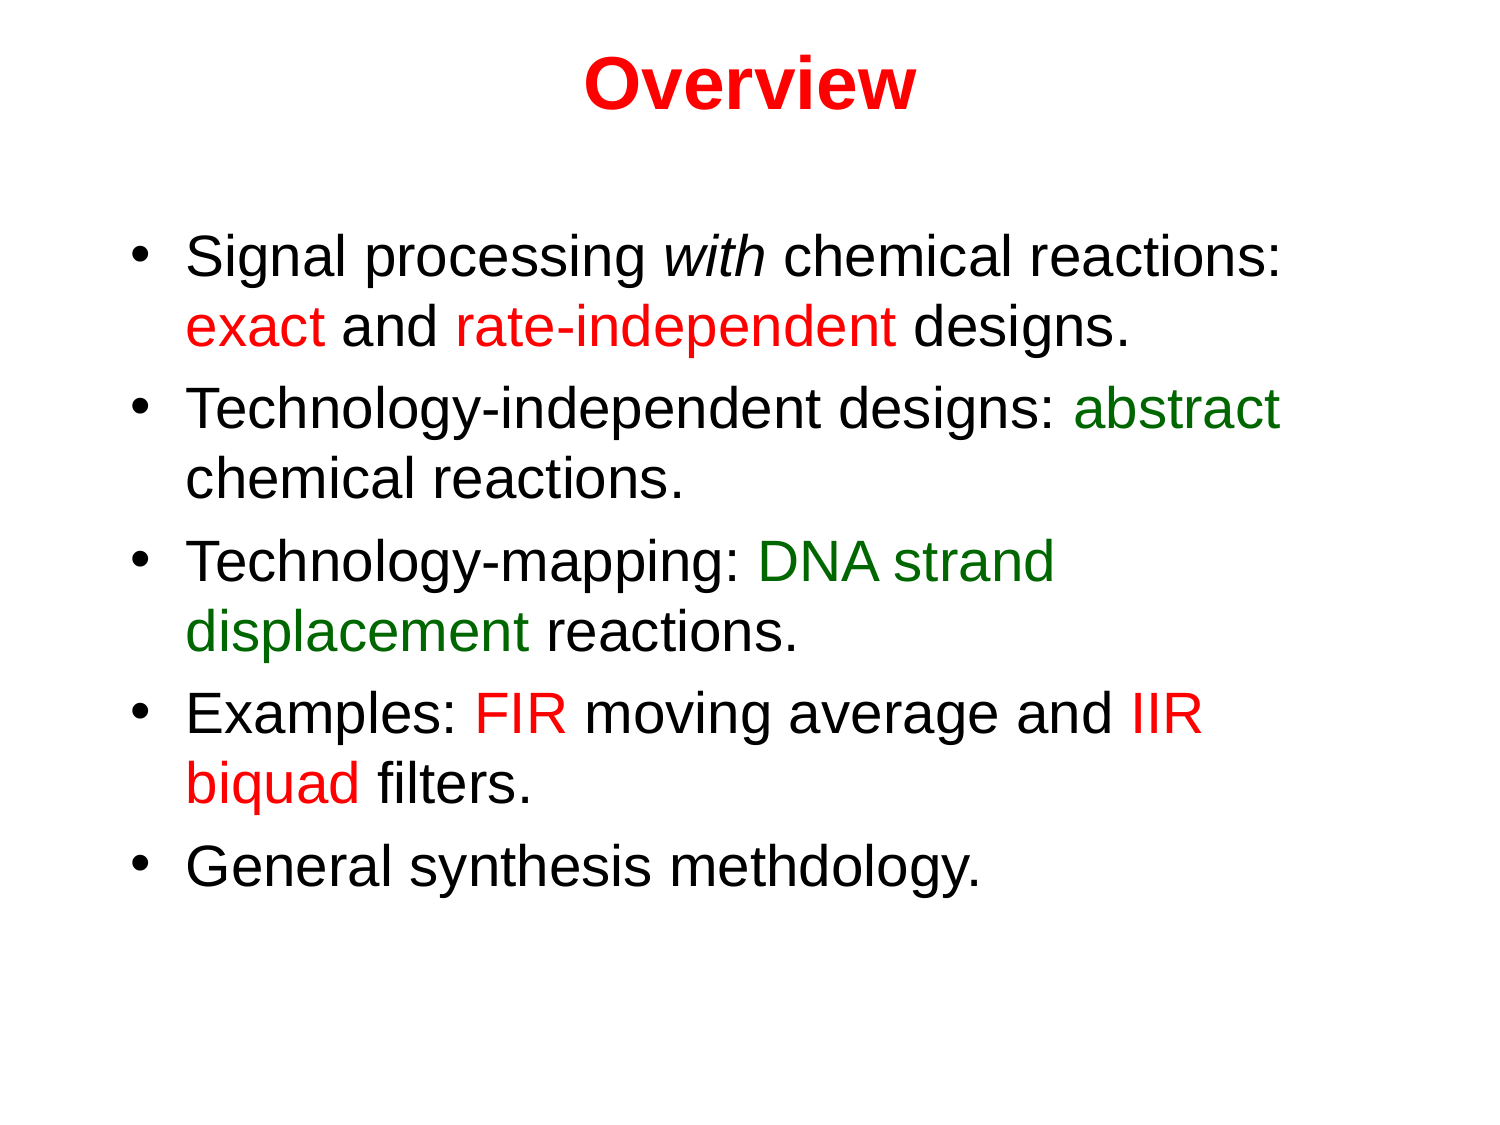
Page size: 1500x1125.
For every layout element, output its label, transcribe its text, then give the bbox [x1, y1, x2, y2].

text_box Overview [200, 0, 1300, 160]
text_box Signal processing with chemical reactions: exact and rate-independent designs. Technology-independent designs: abstract chemical reactions. Technology-mapping: DNA strand displacement reactions. Examples: FIR moving average and IIR biquad filters. General synthesis methdology. [99, 212, 1338, 913]
